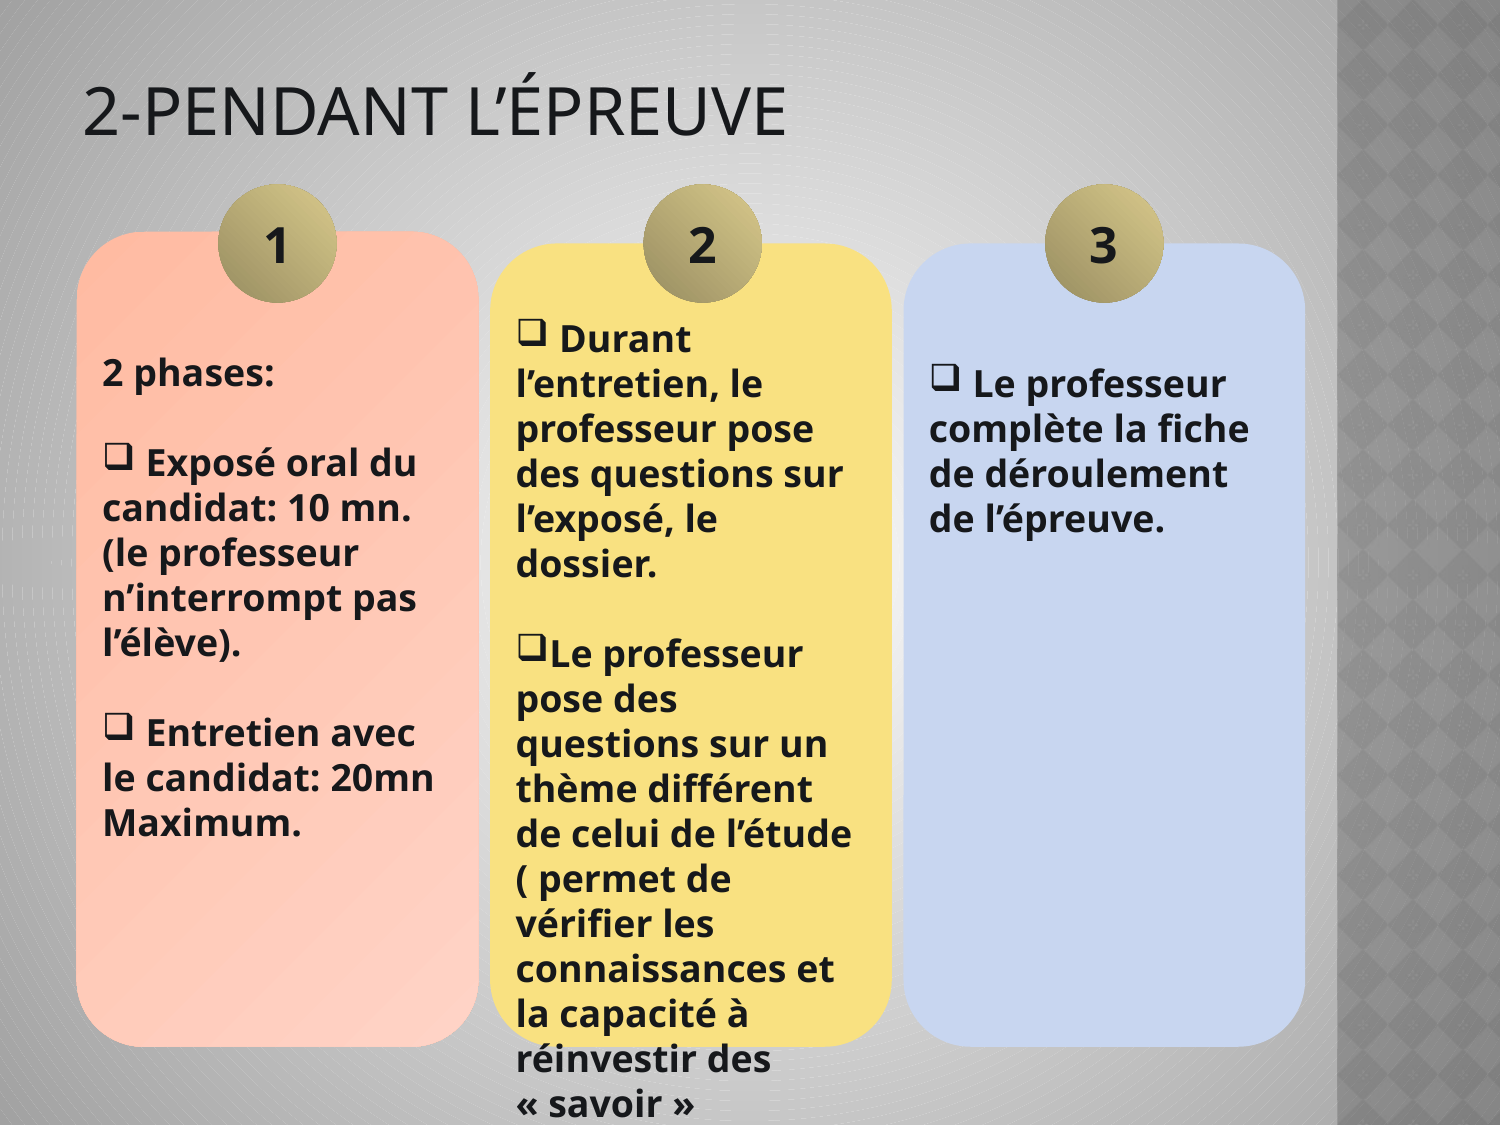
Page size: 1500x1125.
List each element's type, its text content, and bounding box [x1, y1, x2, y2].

text_box 2 phases: Exposé oral du candidat: 10 mn.(le professeur n’interrompt pas l’élève). Entretien avec le candidat: 20mn Maximum. [73, 228, 482, 1051]
text_box 2 [640, 181, 766, 306]
text_box Durant l’entretien, le professeur pose des questions sur l’exposé, le dossier. Le professeur pose des questions sur un thème différent de celui de l’étude ( permet de vérifier les connaissances et la capacité à réinvestir des « savoir » [486, 240, 896, 1051]
text_box 3 [1041, 181, 1167, 306]
text_box 1 [215, 181, 340, 306]
text_box Le professeur complète la fiche de déroulement de l’épreuve. [900, 240, 1309, 1051]
title 2-Pendant l’épreuve [75, 52, 1263, 149]
